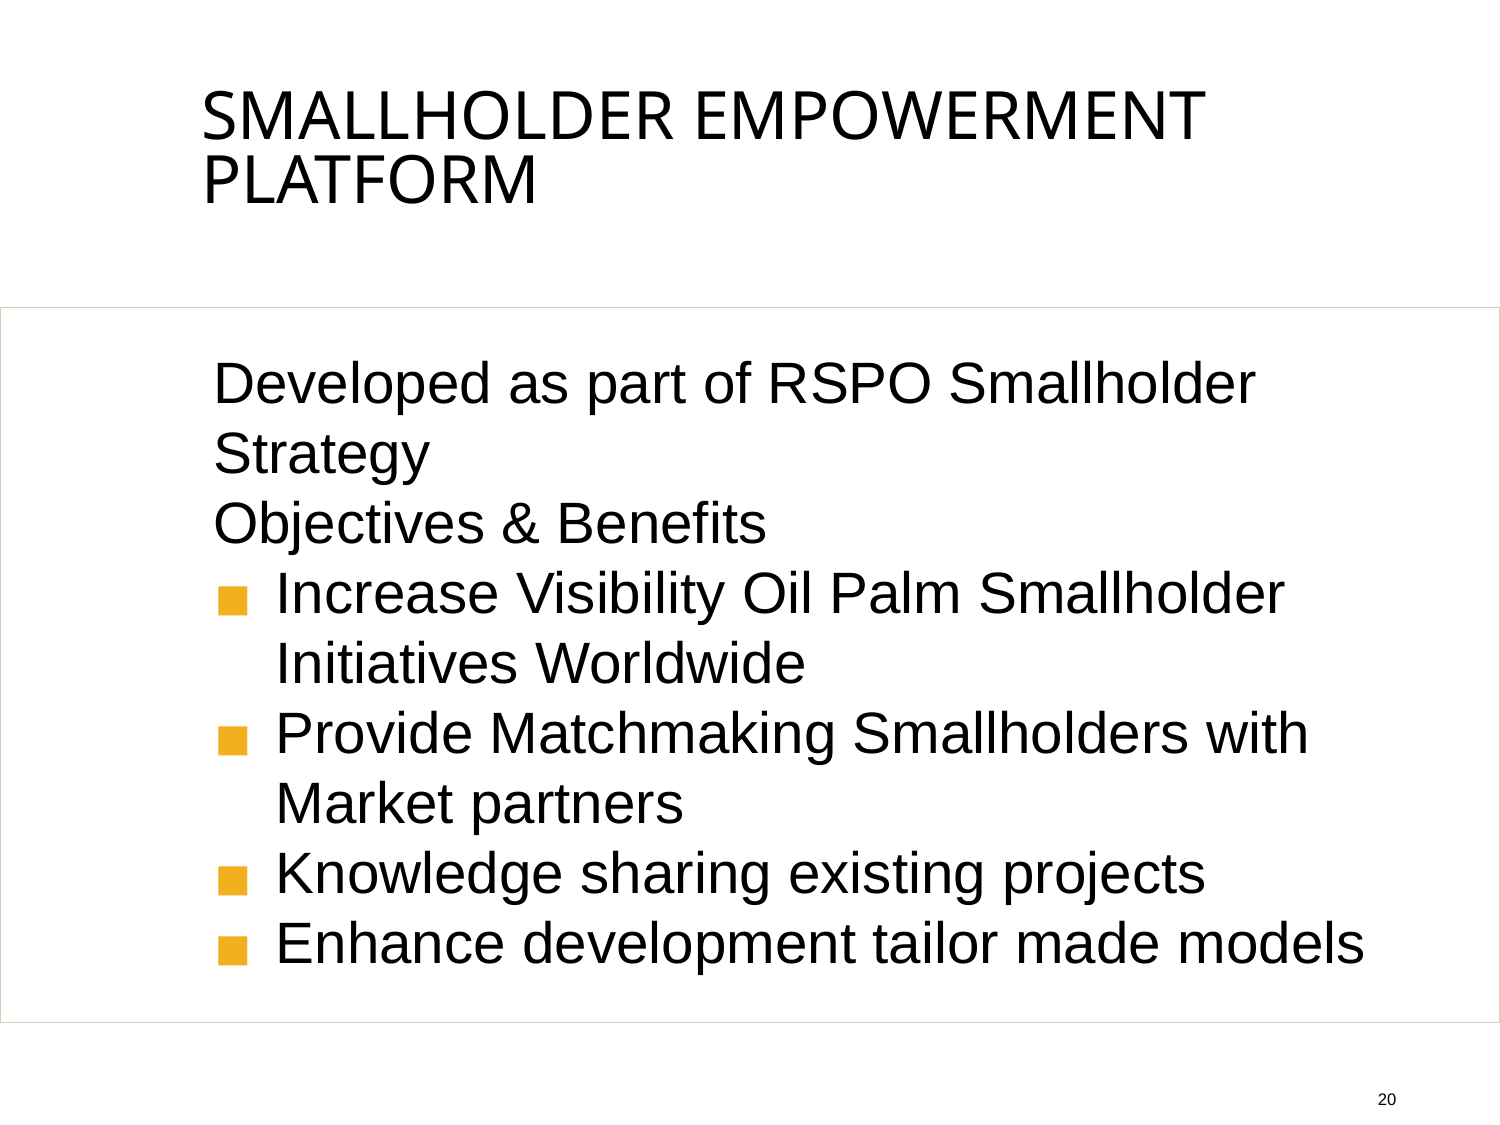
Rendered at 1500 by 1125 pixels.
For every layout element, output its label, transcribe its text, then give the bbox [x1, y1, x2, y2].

slide_number 20 [1330, 1080, 1397, 1118]
title SMALLHOLDER EMPOWERMENT PLATFORM [0, 0, 1500, 304]
list Developed as part of RSPO Smallholder Strategy Objectives & Benefits Increase Visibility Oil Palm Smallholder Initiatives Worldwide Provide Matchmaking Smallholders with Market partners Knowledge sharing existing projects Enhance development tailor made models [0, 307, 1500, 1023]
